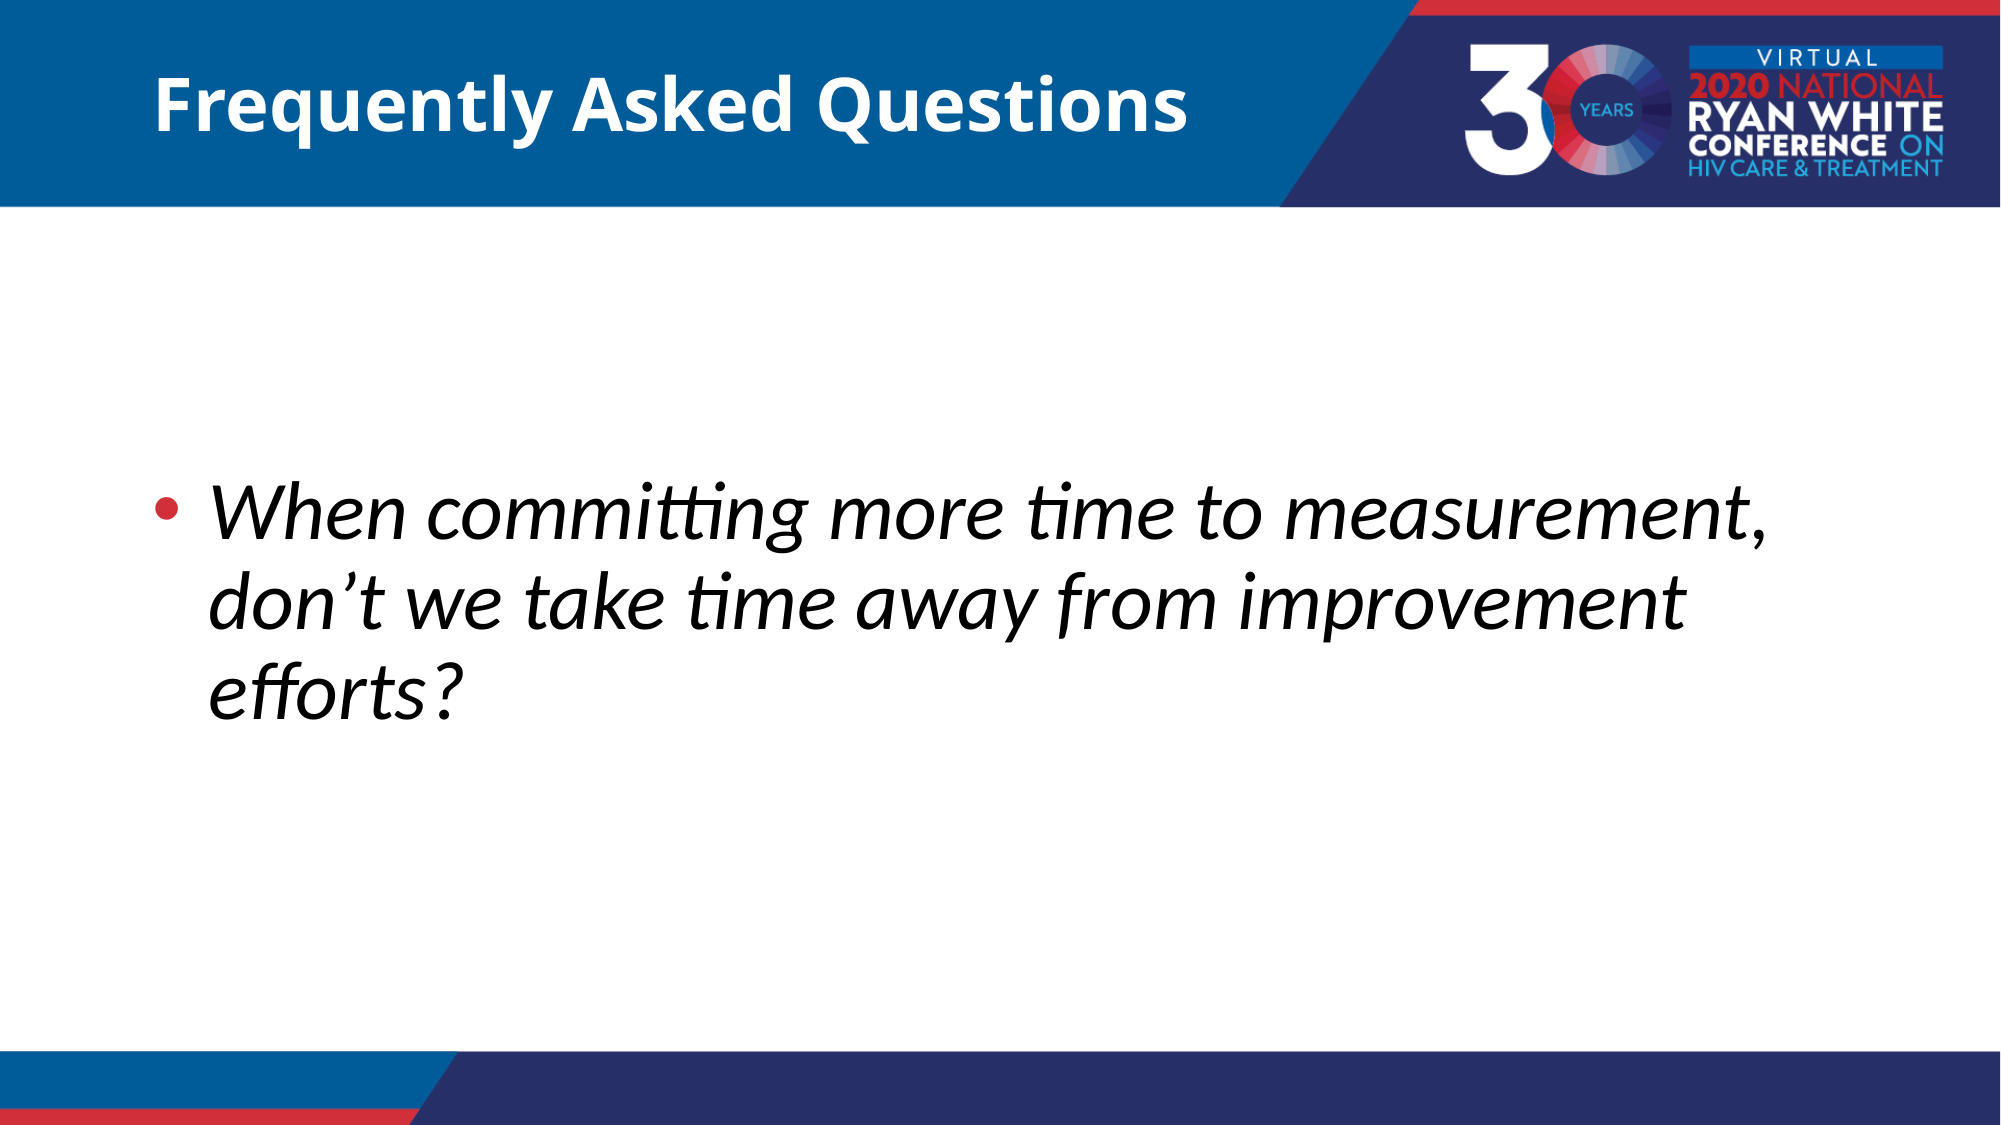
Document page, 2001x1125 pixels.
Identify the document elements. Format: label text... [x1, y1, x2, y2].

title Frequently Asked Questions [137, 21, 1232, 193]
picture [0, 0, 2001, 1125]
list When committing more time to measurement, don’t we take time away from improvement efforts? [137, 459, 1823, 1024]
